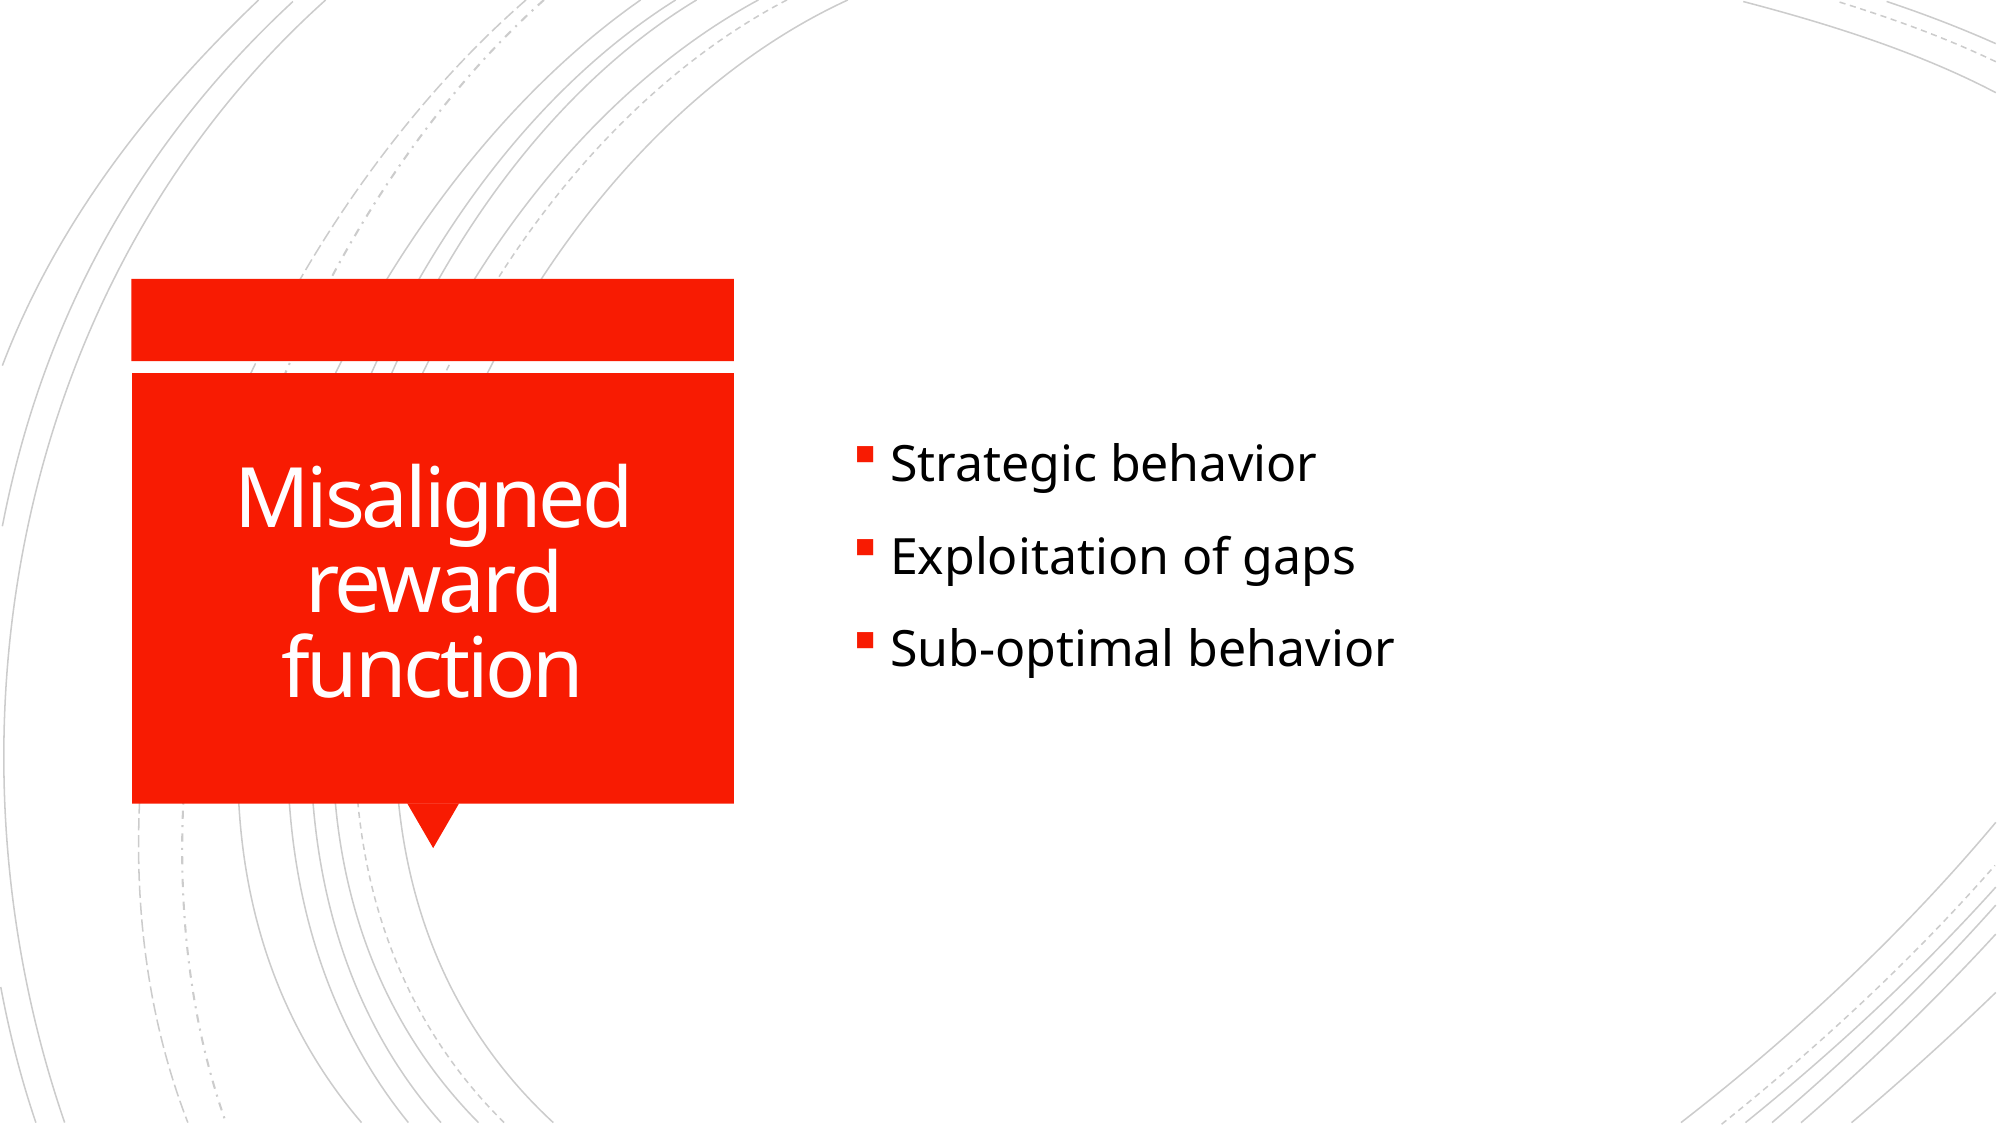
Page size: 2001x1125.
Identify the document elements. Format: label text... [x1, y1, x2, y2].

list Strategic behavior Exploitation of gaps Sub-optimal behavior [837, 276, 1868, 820]
title Misaligned reward function [145, 385, 720, 789]
